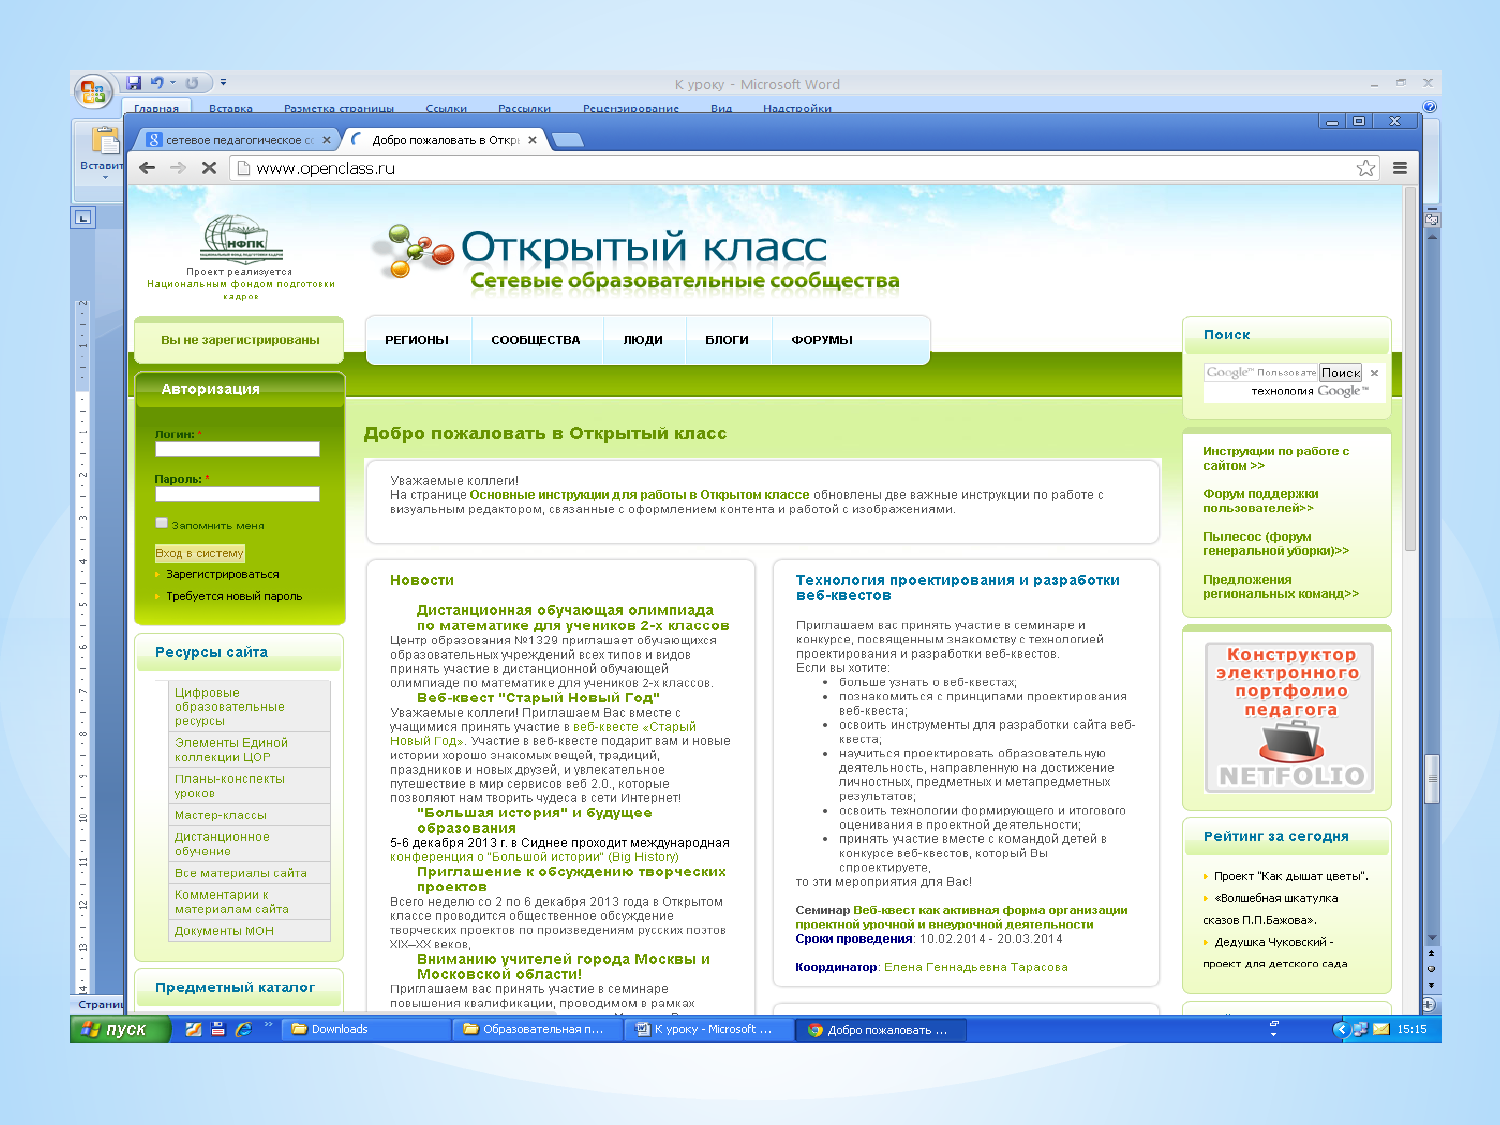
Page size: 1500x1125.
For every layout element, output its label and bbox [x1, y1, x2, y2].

picture [70, 70, 1442, 1044]
